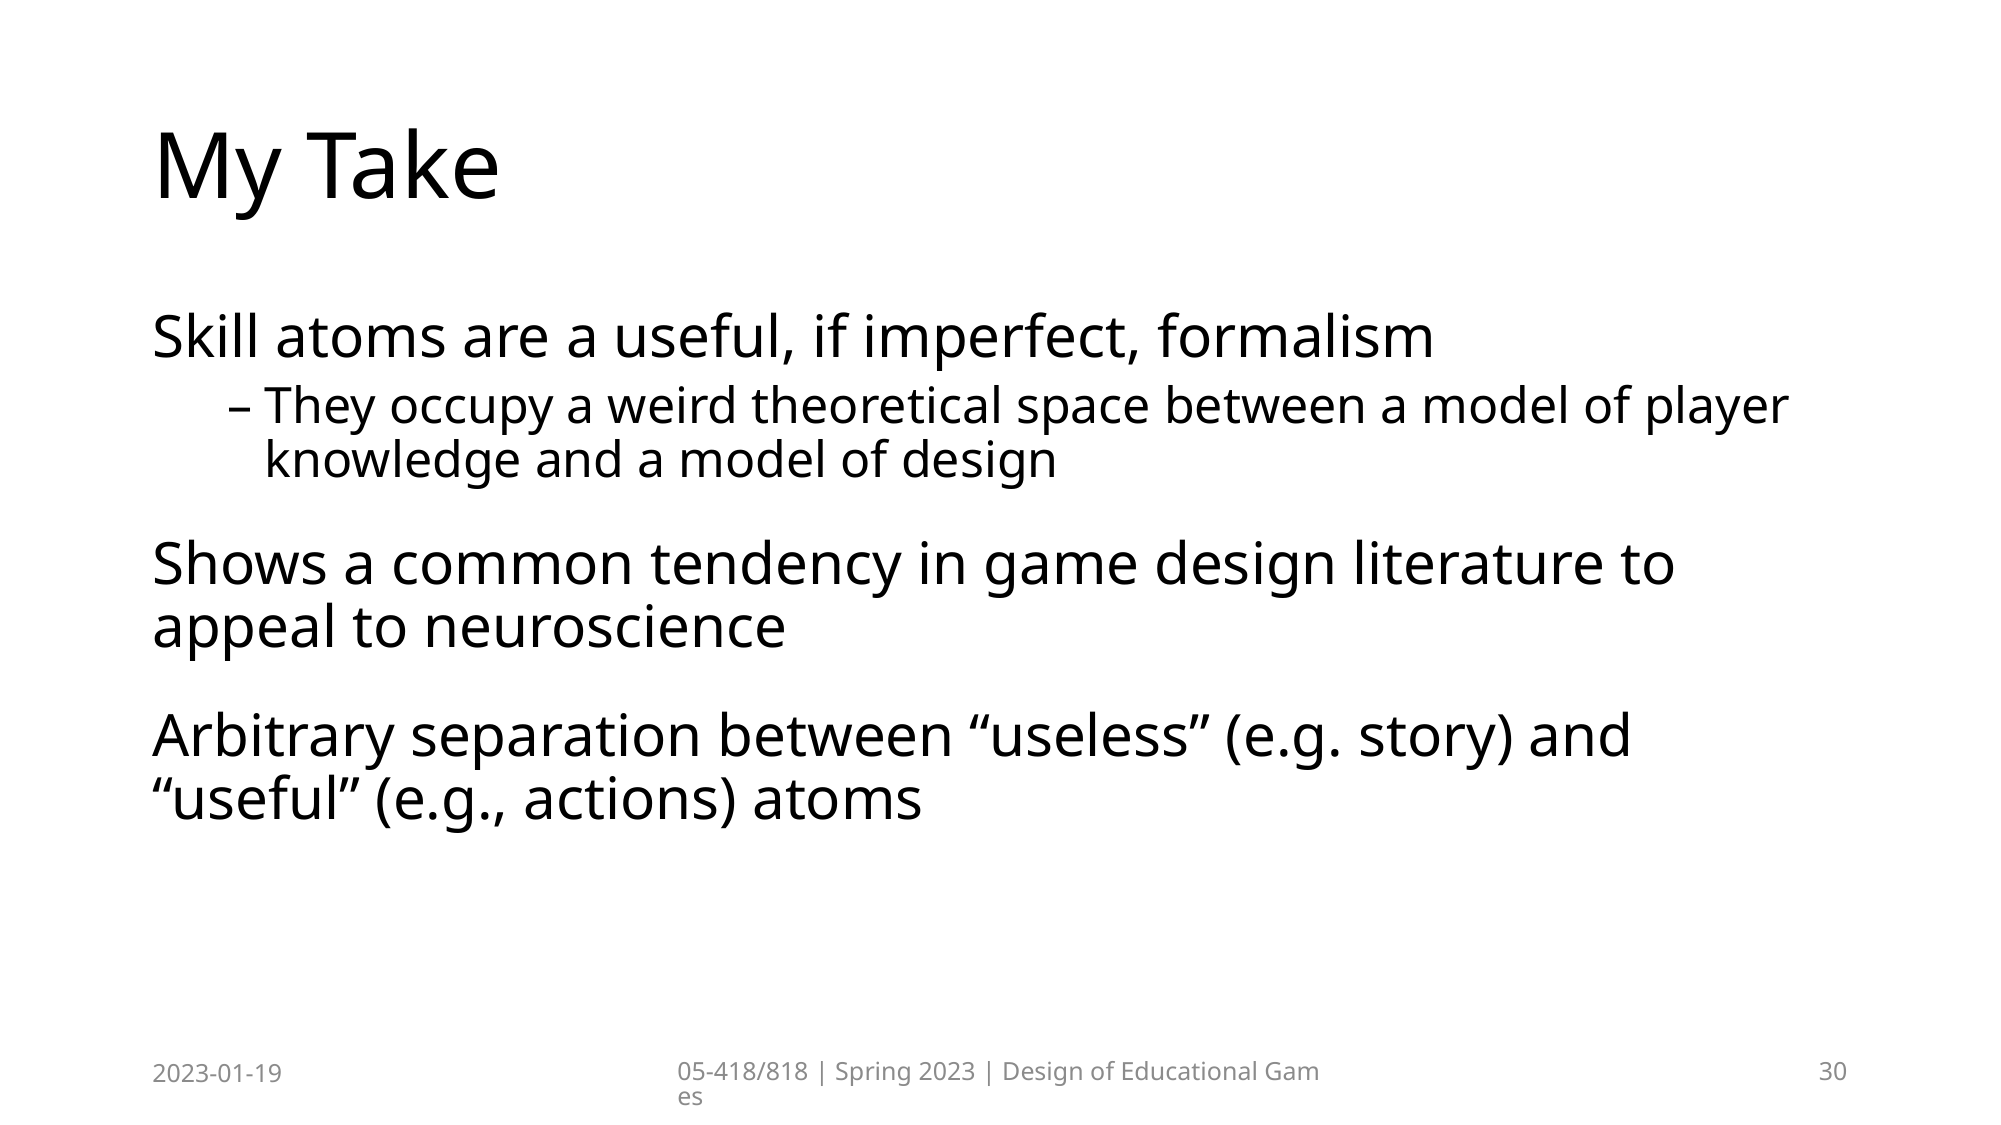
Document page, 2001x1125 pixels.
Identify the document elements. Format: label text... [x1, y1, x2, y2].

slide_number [137, 1042, 588, 1103]
slide_number 30 [1412, 1042, 1863, 1103]
footer 05-418/818 | Spring 2023 | Design of Educational Games [662, 1042, 1338, 1103]
list Skill atoms are a useful, if imperfect, formalism They occupy a weird theoretical space between a model of player knowledge and a model of design Shows a common tendency in game design literature to appeal to neuroscience Arbitrary separation between “useless” (e.g. story) and “useful” (e.g., actions) atoms [137, 299, 1863, 1014]
title My Take [137, 59, 1863, 278]
